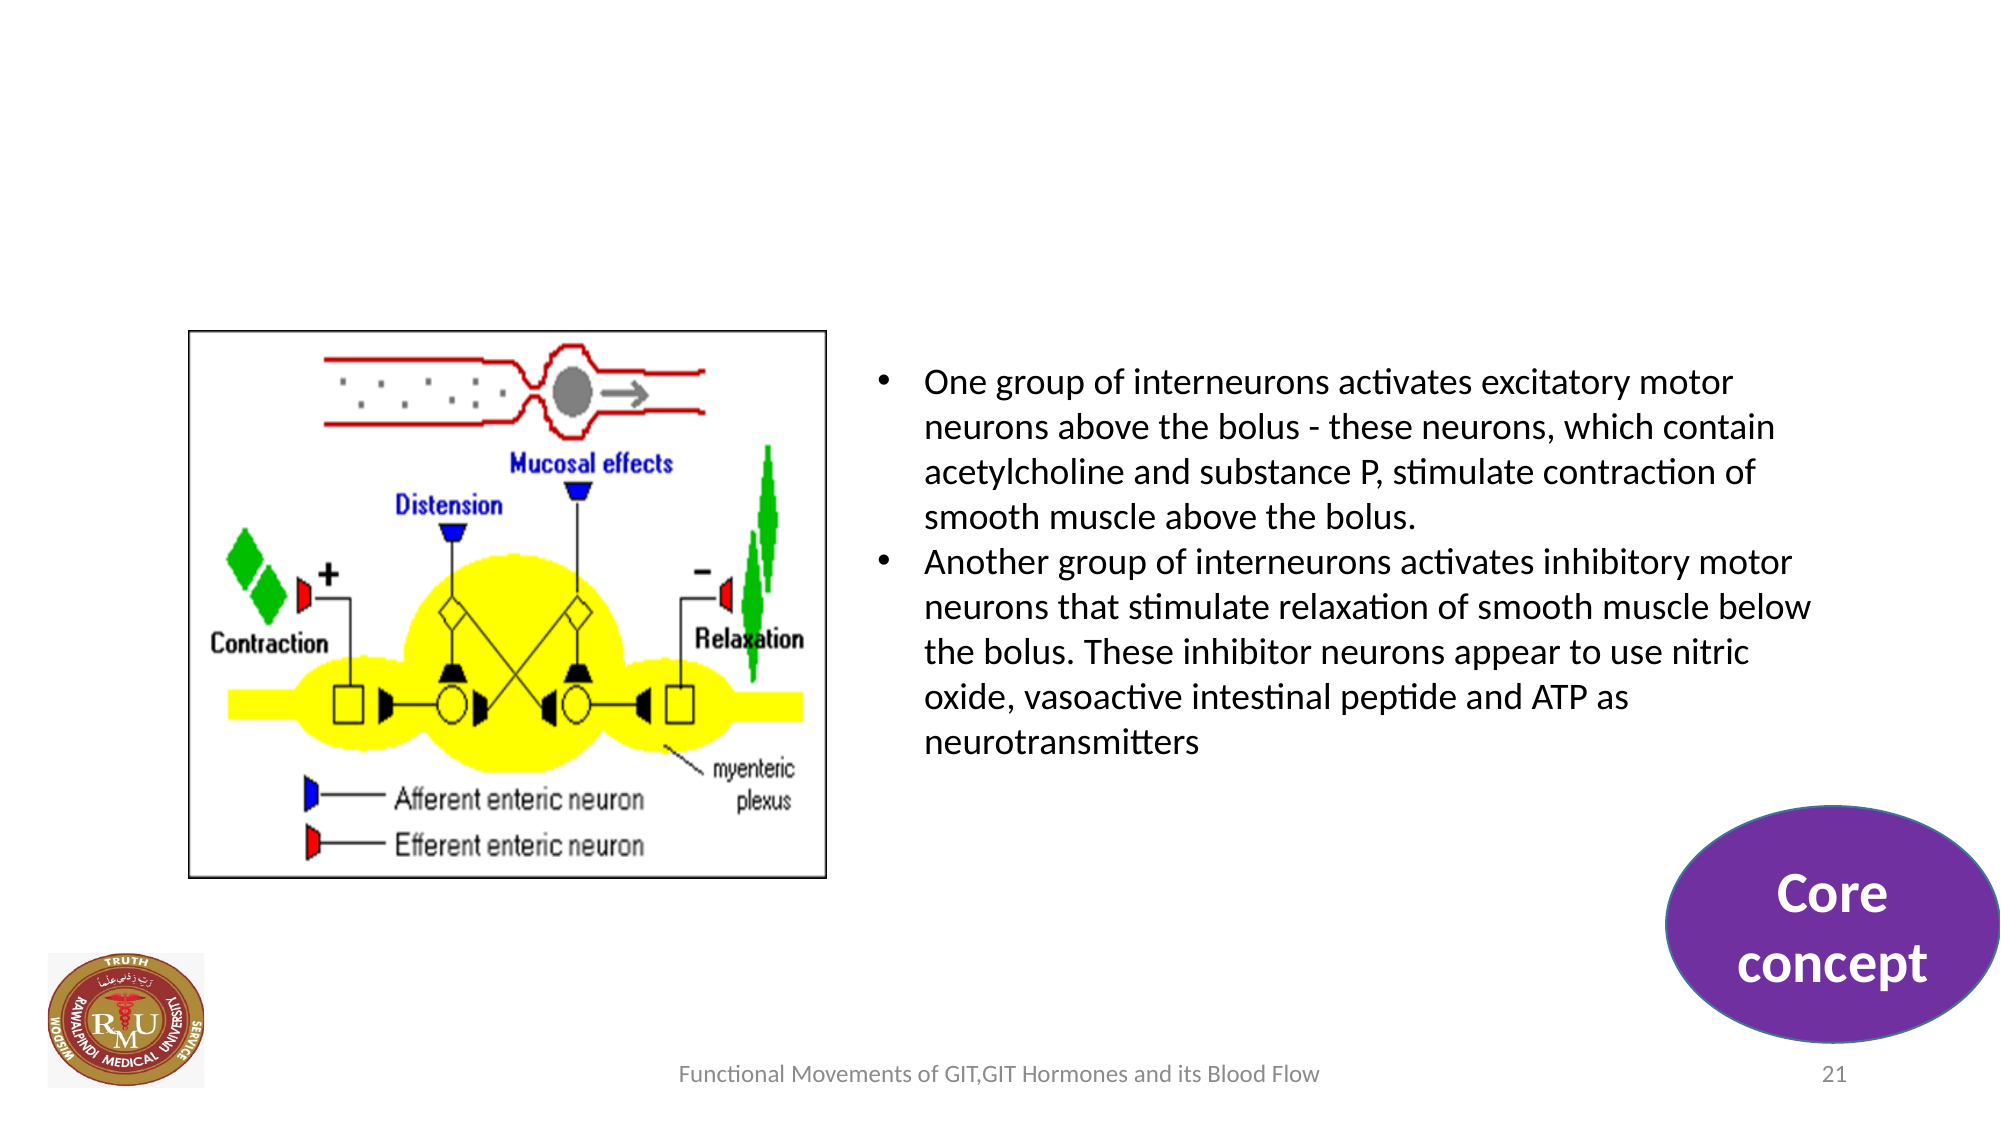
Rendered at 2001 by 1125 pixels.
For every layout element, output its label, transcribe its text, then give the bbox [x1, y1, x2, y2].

text_box Core concept [1665, 805, 2000, 1044]
picture [47, 953, 205, 1088]
text_box One group of interneurons activates excitatory motor neurons above the bolus - these neurons, which contain acetylcholine and substance P, stimulate contraction of smooth muscle above the bolus. Another group of interneurons activates inhibitory motor neurons that stimulate relaxation of smooth muscle below the bolus. These inhibitor neurons appear to use nitric oxide, vasoactive intestinal peptide and ATP as neurotransmitters [862, 349, 1863, 770]
slide_number 21 [1412, 1042, 1863, 1103]
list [188, 330, 826, 879]
footer Functional Movements of GIT,GIT Hormones and its Blood Flow [662, 1042, 1338, 1103]
